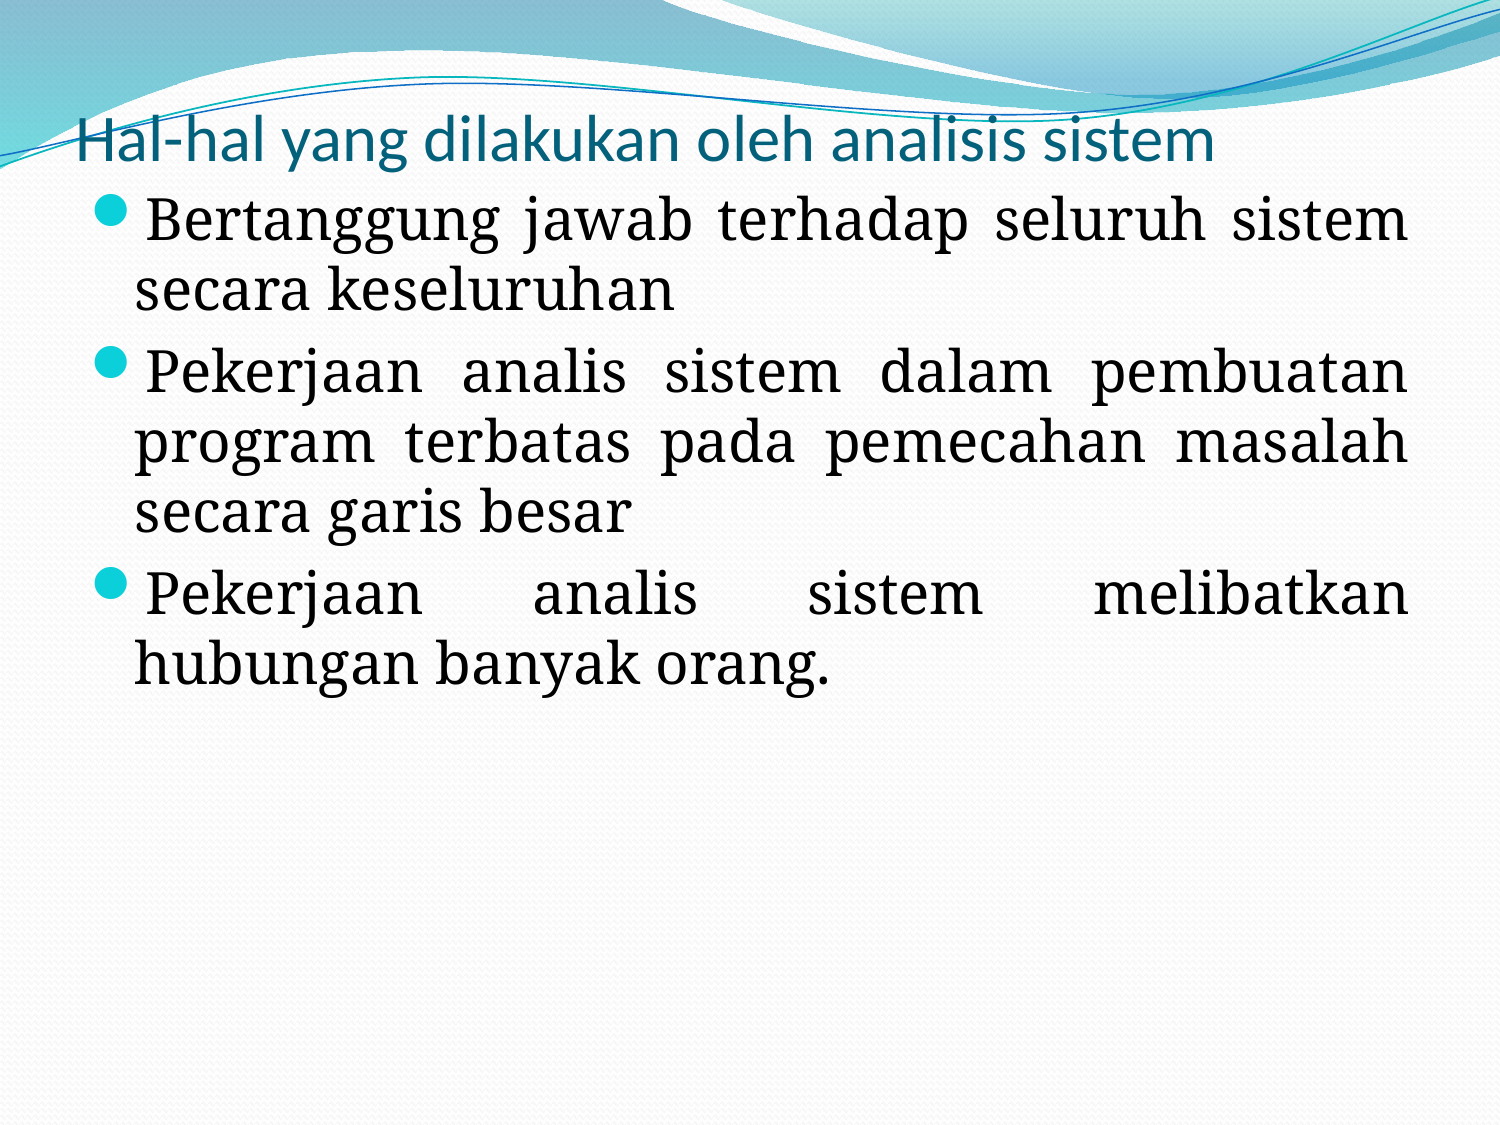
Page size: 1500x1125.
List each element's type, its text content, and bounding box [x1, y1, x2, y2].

title Hal-hal yang dilakukan oleh analisis sistem [75, 45, 1425, 174]
list Bertanggung jawab terhadap seluruh sistem secara keseluruhan Pekerjaan analis sistem dalam pembuatan program terbatas pada pemecahan masalah secara garis besar Pekerjaan analis sistem melibatkan hubungan banyak orang. [75, 174, 1425, 1005]
